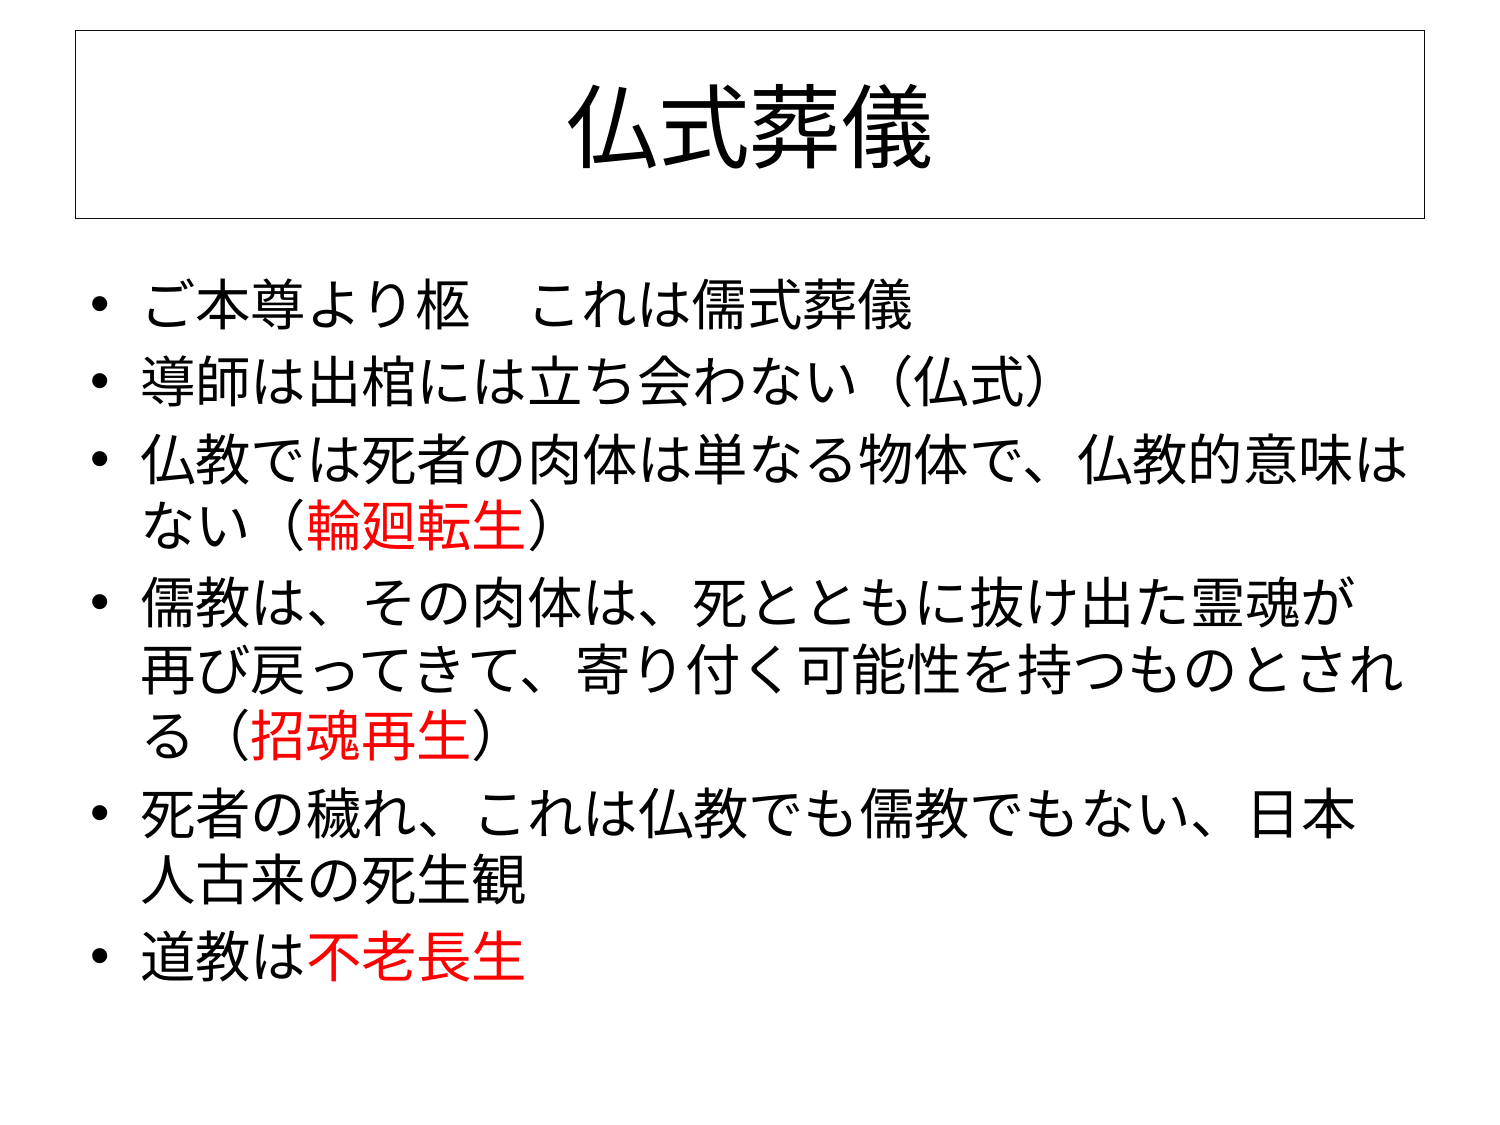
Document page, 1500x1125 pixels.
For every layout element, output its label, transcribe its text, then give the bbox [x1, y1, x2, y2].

list ご本尊より柩 これは儒式葬儀 導師は出棺には立ち会わない（仏式） 仏教では死者の肉体は単なる物体で、仏教的意味はない（輪廻転生） 儒教は、その肉体は、死とともに抜け出た霊魂が再び戻ってきて、寄り付く可能性を持つものとされる（招魂再生） 死者の穢れ、これは仏教でも儒教でもない、日本人古来の死生観 道教は不老長生 [75, 262, 1425, 1005]
title 仏式葬儀 [75, 30, 1425, 219]
